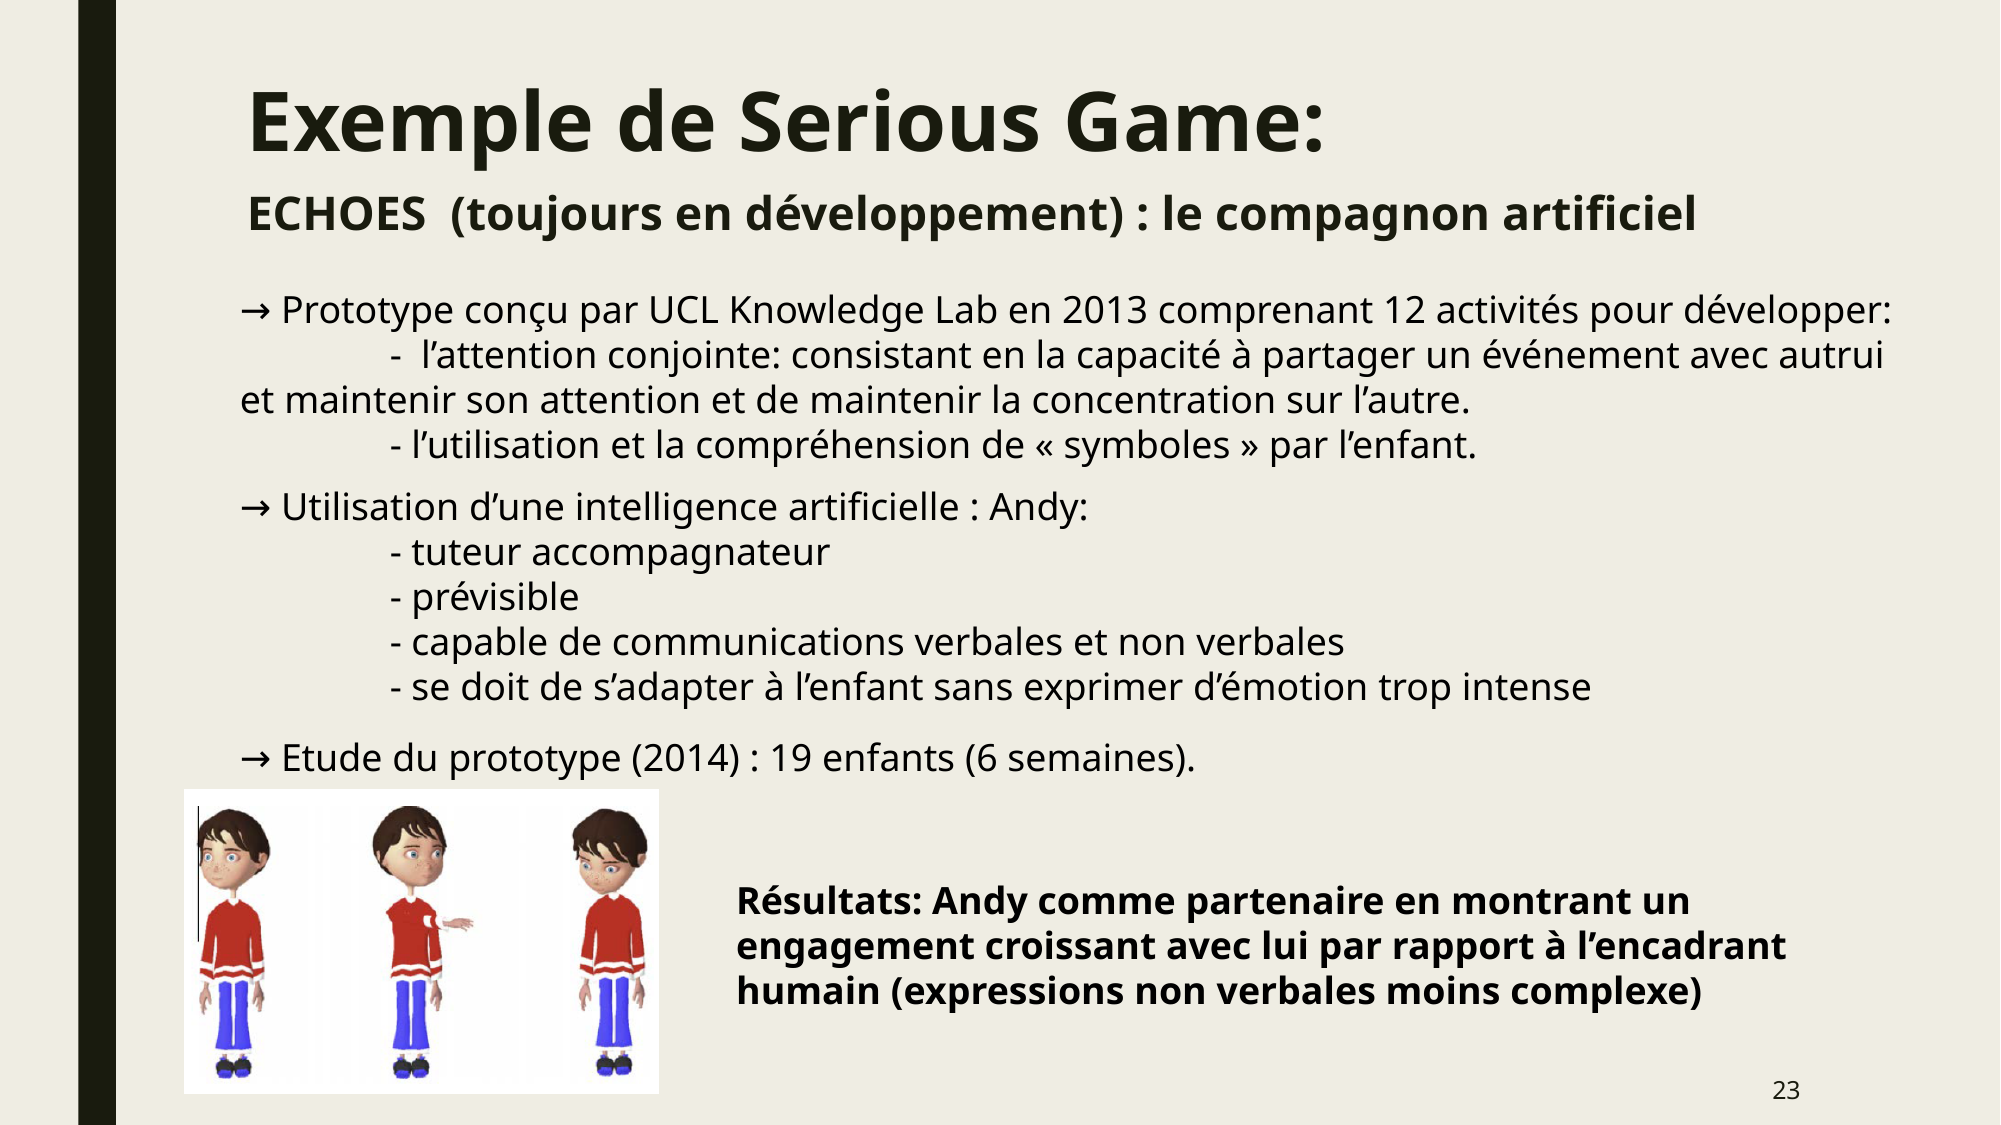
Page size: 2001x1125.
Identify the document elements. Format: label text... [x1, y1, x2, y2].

text_box → Prototype conçu par UCL Knowledge Lab en 2013 comprenant 12 activités pour développer: - l’attention conjointe: consistant en la capacité à partager un événement avec autrui et maintenir son attention et de maintenir la concentration sur l’autre. - l’utilisation et la compréhension de « symboles » par l’enfant. [224, 279, 1917, 474]
text_box Résultats: Andy comme partenaire en montrant un engagement croissant avec lui par rapport à l’encadrant humain (expressions non verbales moins complexe) [721, 869, 1858, 1020]
text_box Exemple de Serious Game: [231, 72, 1917, 177]
picture [184, 789, 659, 1094]
text_box → Utilisation d’une intelligence artificielle : Andy: - tuteur accompagnateur - prévisible - capable de communications verbales et non verbales - se doit de s’adapter à l’enfant sans exprimer d’émotion trop intense [224, 475, 1699, 716]
text_box ECHOES (toujours en développement) : le compagnon artificiel [231, 183, 1917, 249]
text_box → Etude du prototype (2014) : 19 enfants (6 semaines). [225, 726, 1858, 787]
slide_number 23 [1553, 1058, 1816, 1125]
